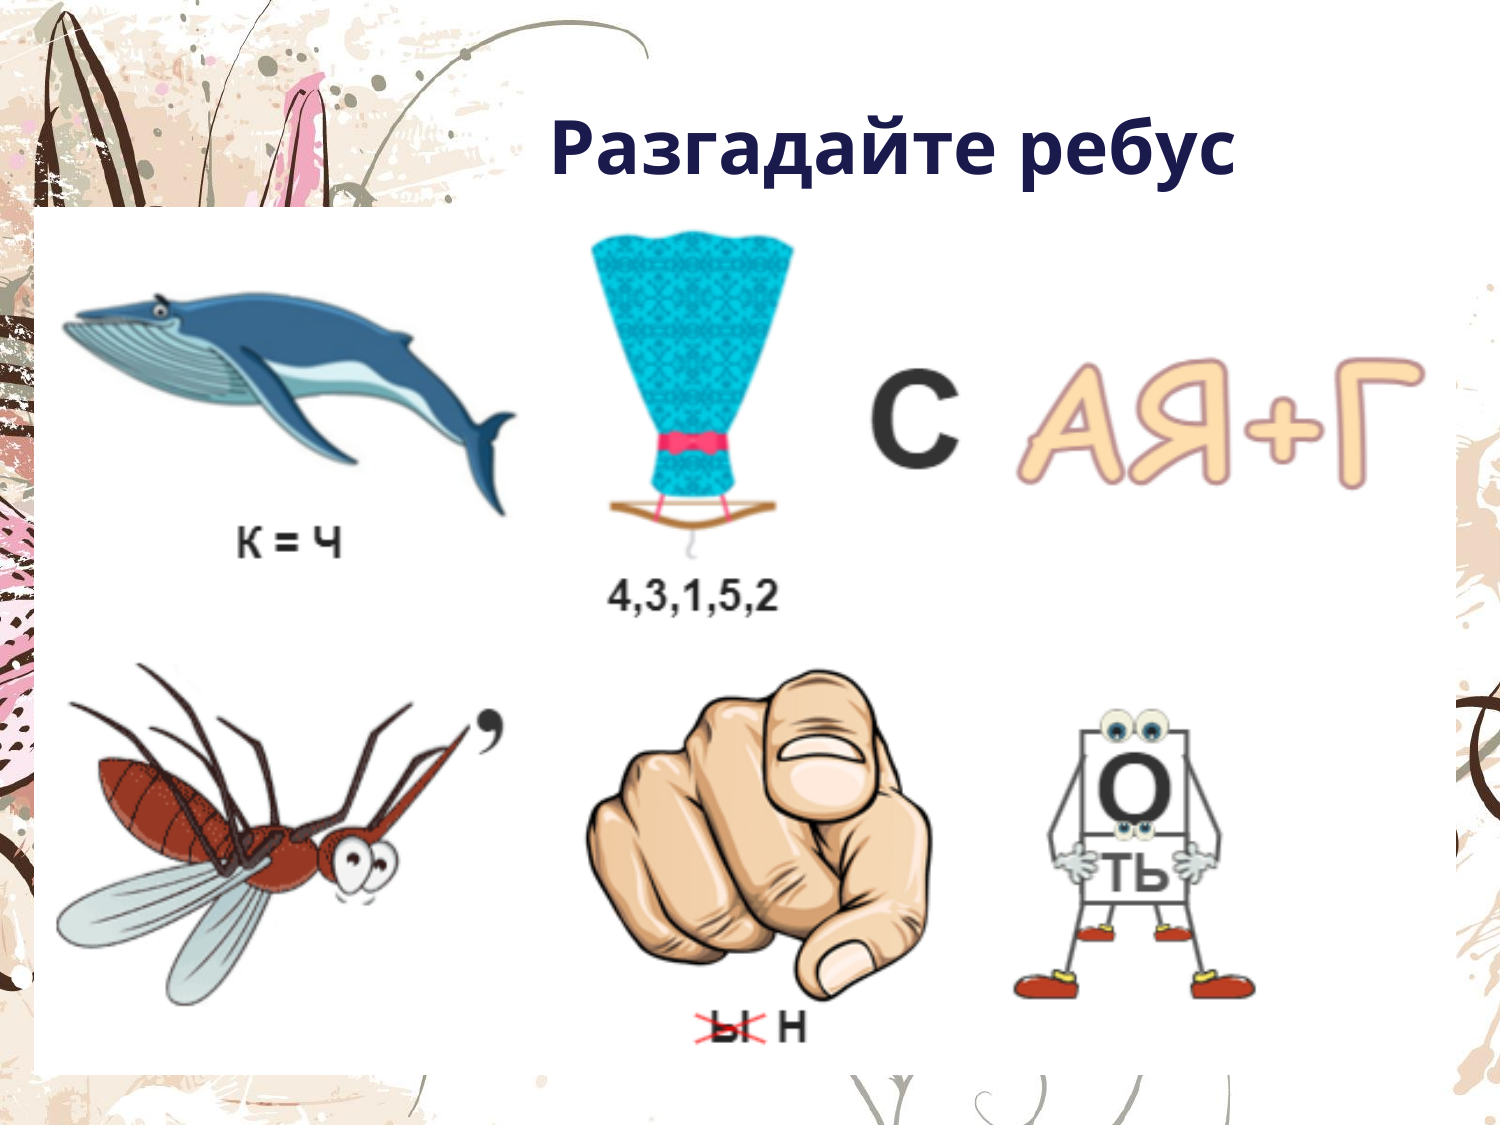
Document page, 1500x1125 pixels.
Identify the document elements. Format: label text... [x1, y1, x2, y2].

picture [0, 0, 1500, 1125]
title Разгадайте ребус [492, 82, 1294, 206]
